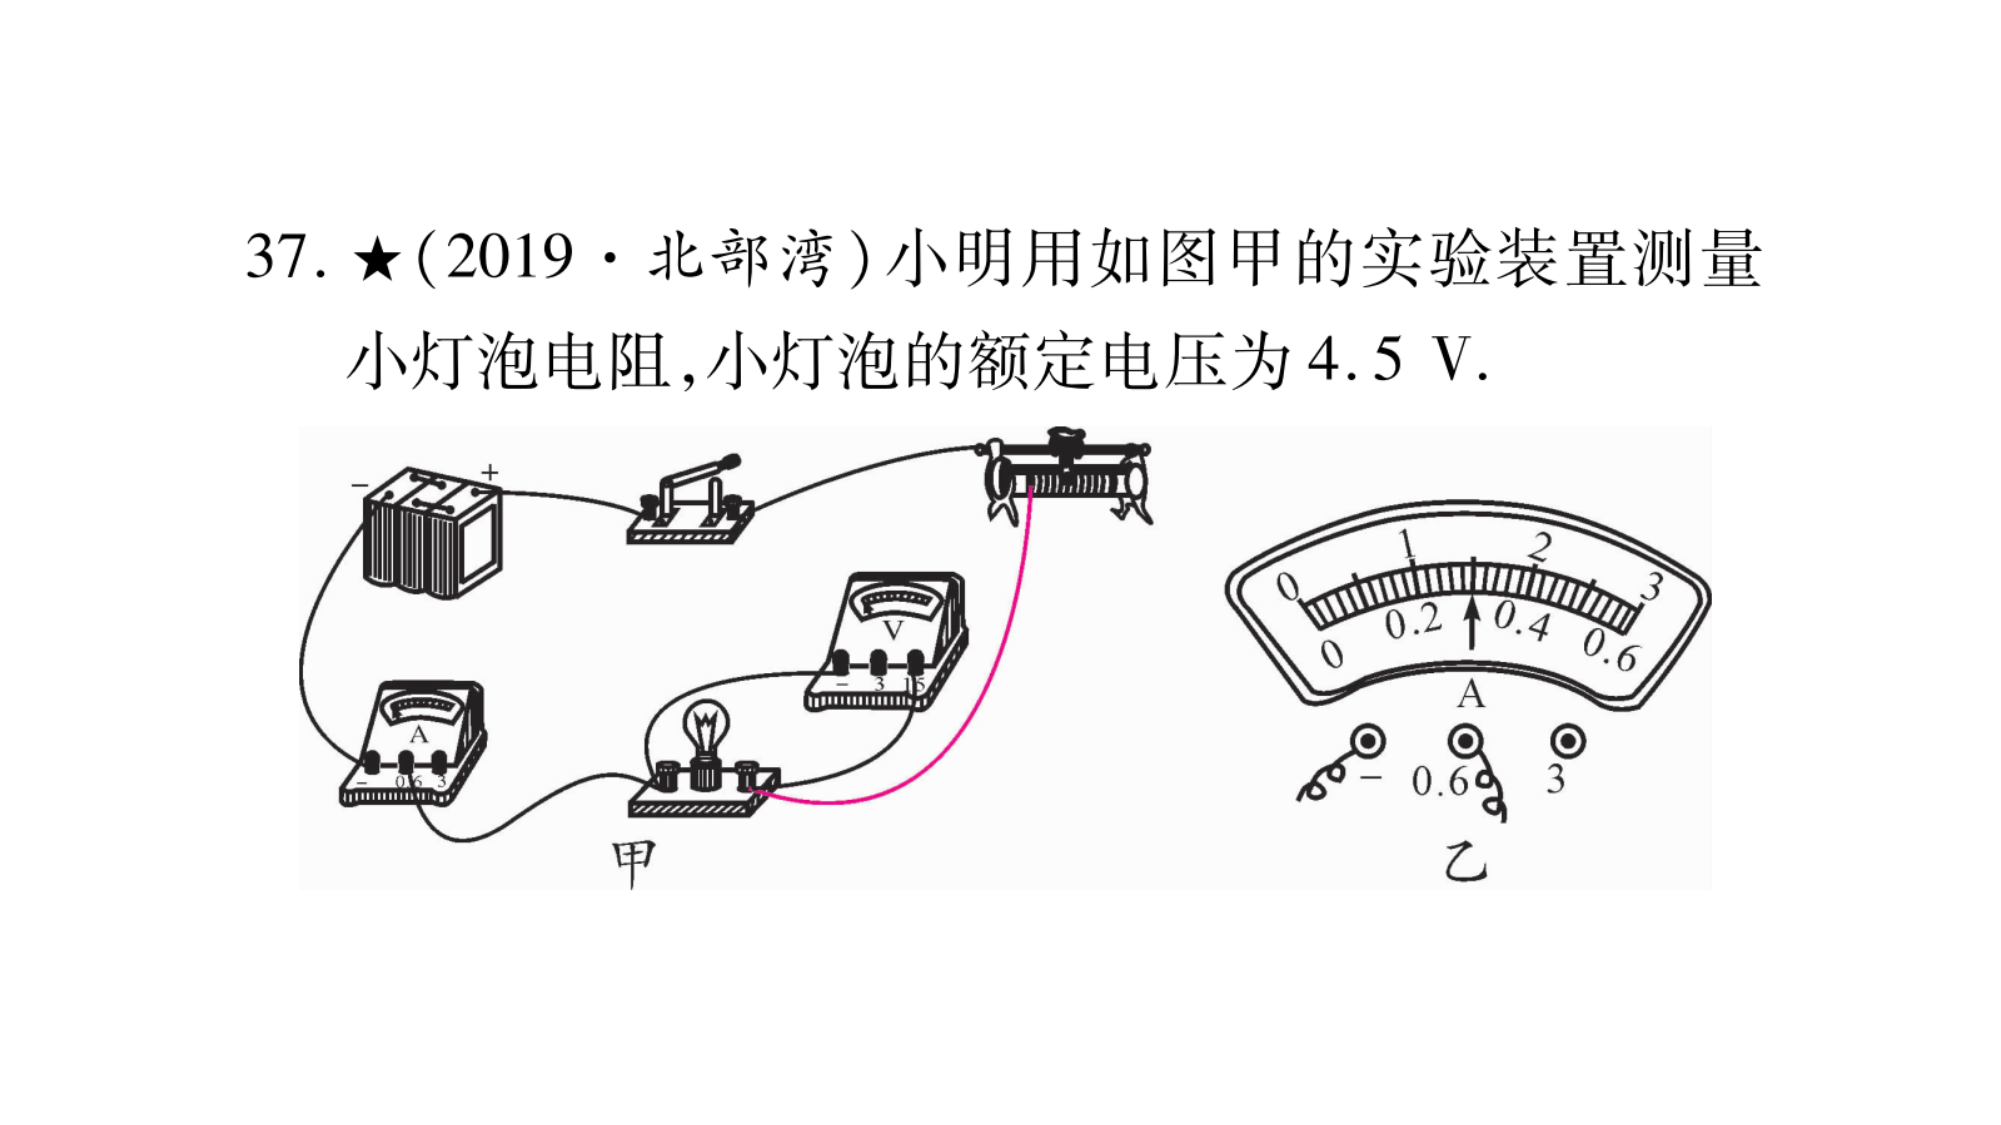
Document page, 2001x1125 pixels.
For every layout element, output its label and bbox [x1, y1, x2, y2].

picture [223, 206, 1777, 919]
